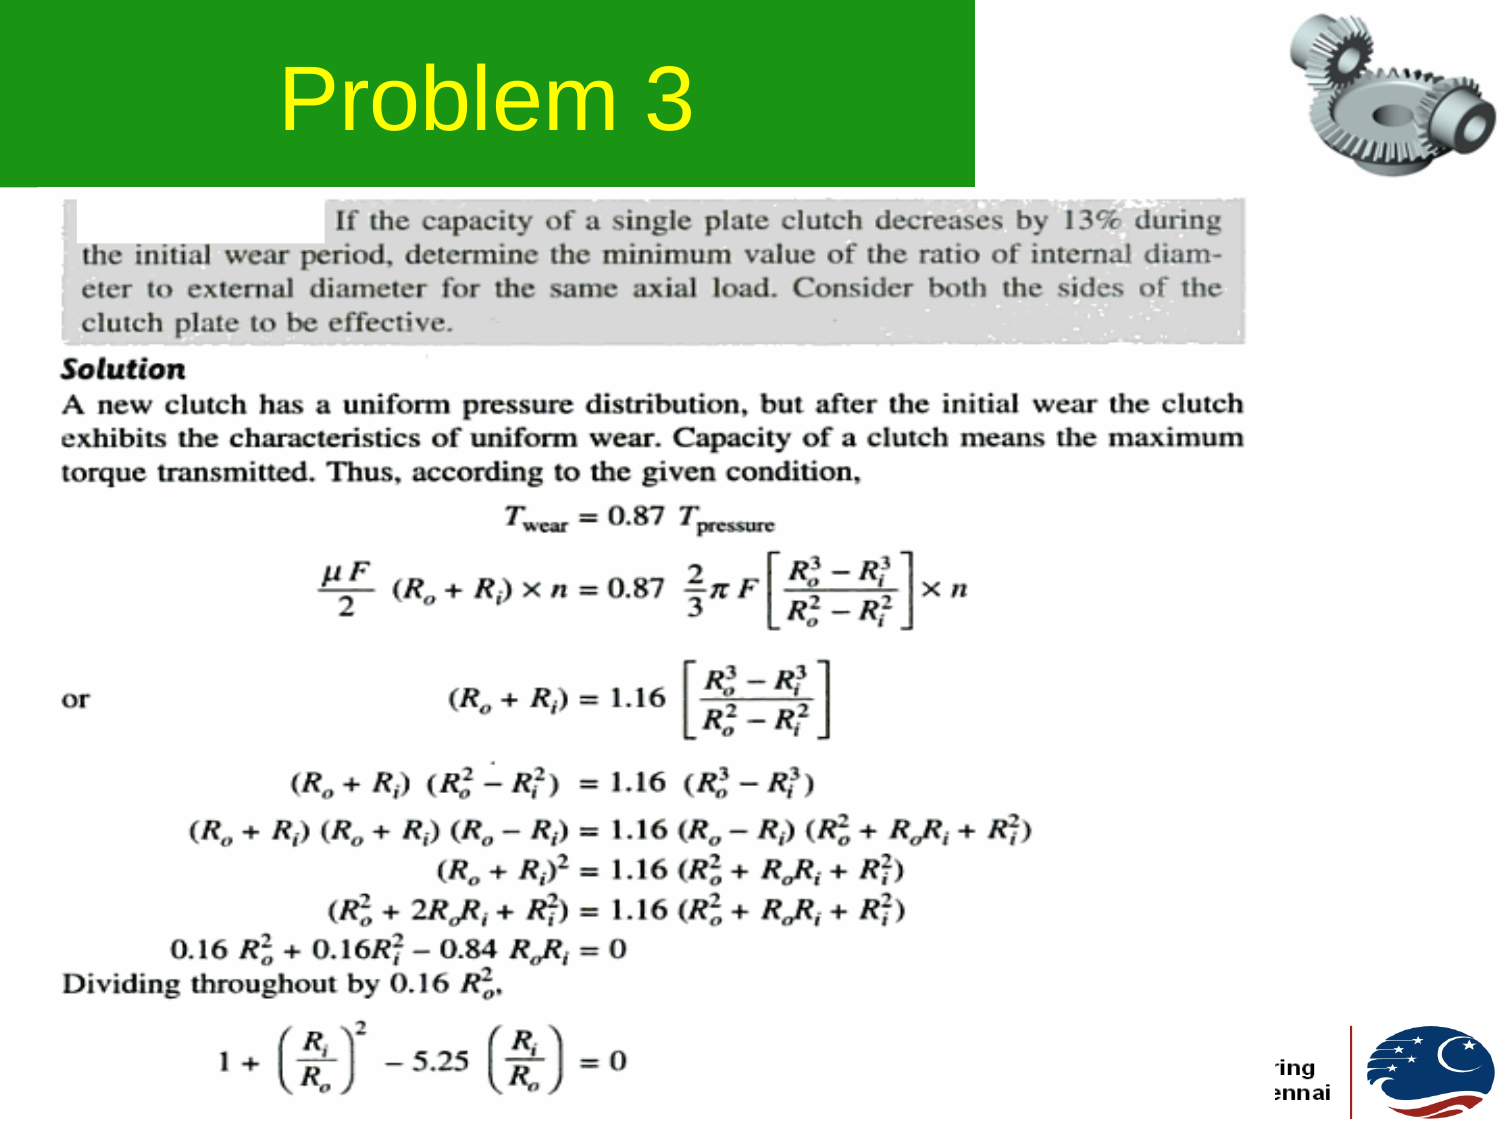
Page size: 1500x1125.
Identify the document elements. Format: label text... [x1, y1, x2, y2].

picture [862, 1024, 1500, 1125]
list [37, 187, 1276, 1113]
picture [1287, 0, 1500, 198]
title Problem 3 [0, 0, 975, 188]
